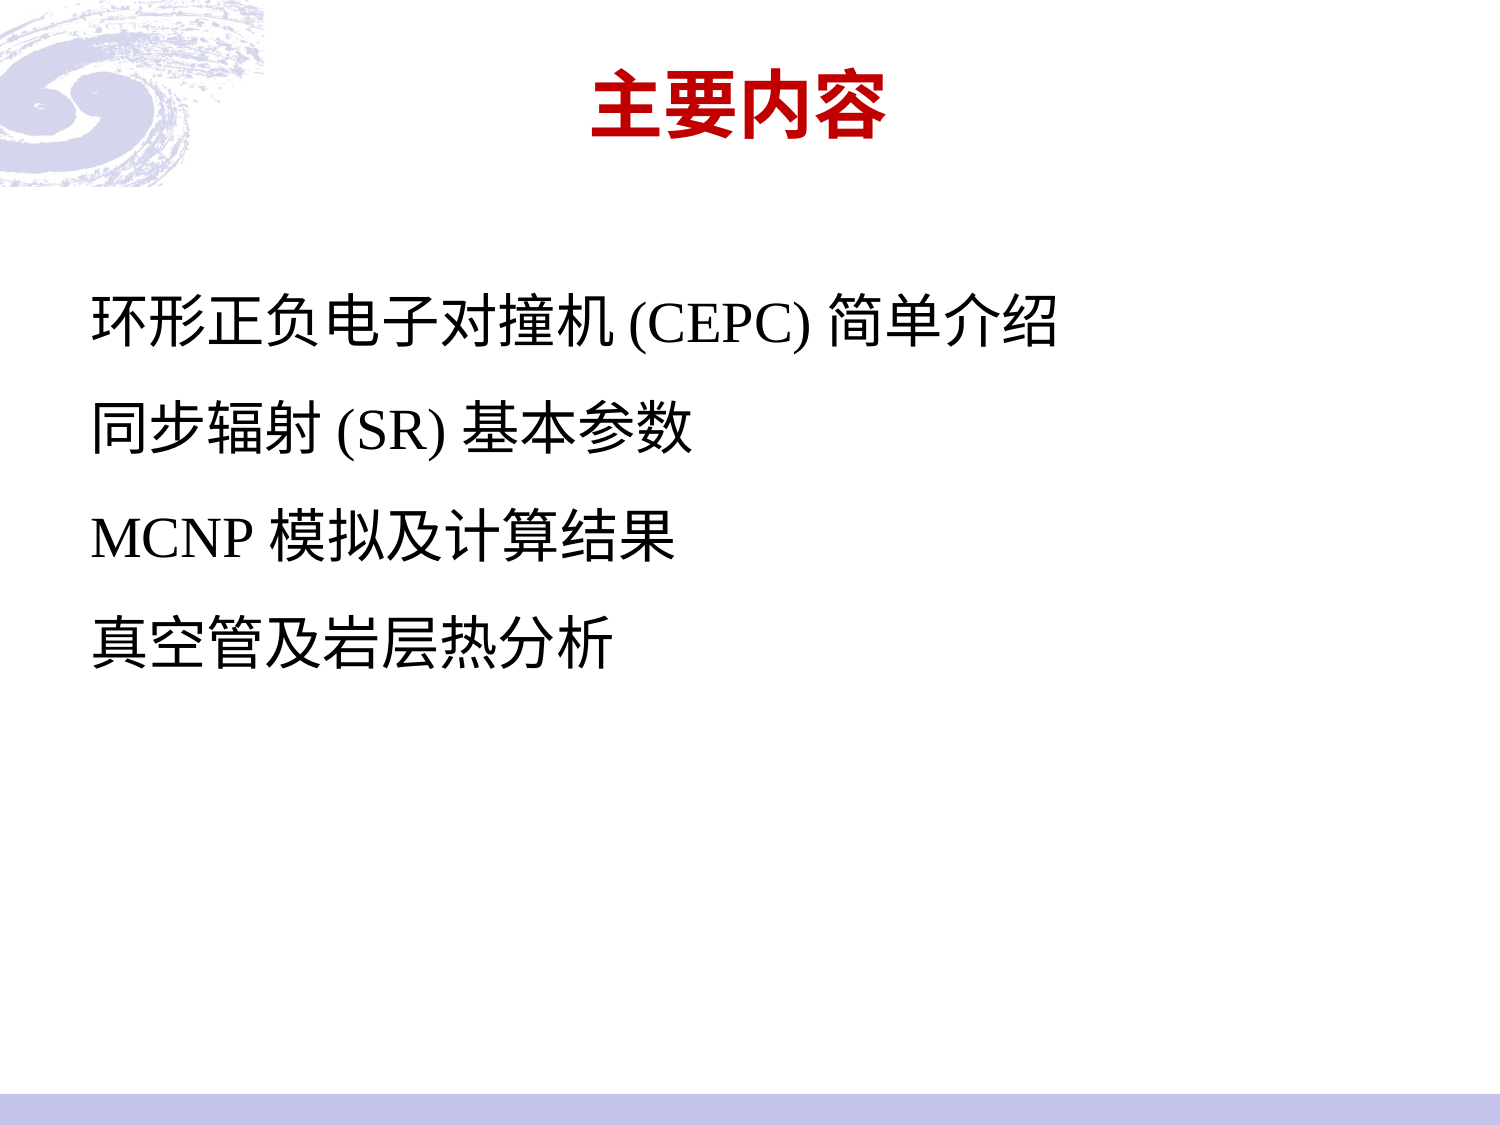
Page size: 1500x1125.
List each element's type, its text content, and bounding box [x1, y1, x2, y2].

title 主要内容 [74, 8, 1402, 197]
list 环形正负电子对撞机(CEPC)简单介绍 同步辐射(SR)基本参数 MCNP模拟及计算结果 真空管及岩层热分析 [74, 262, 1426, 1006]
picture [0, 0, 266, 187]
